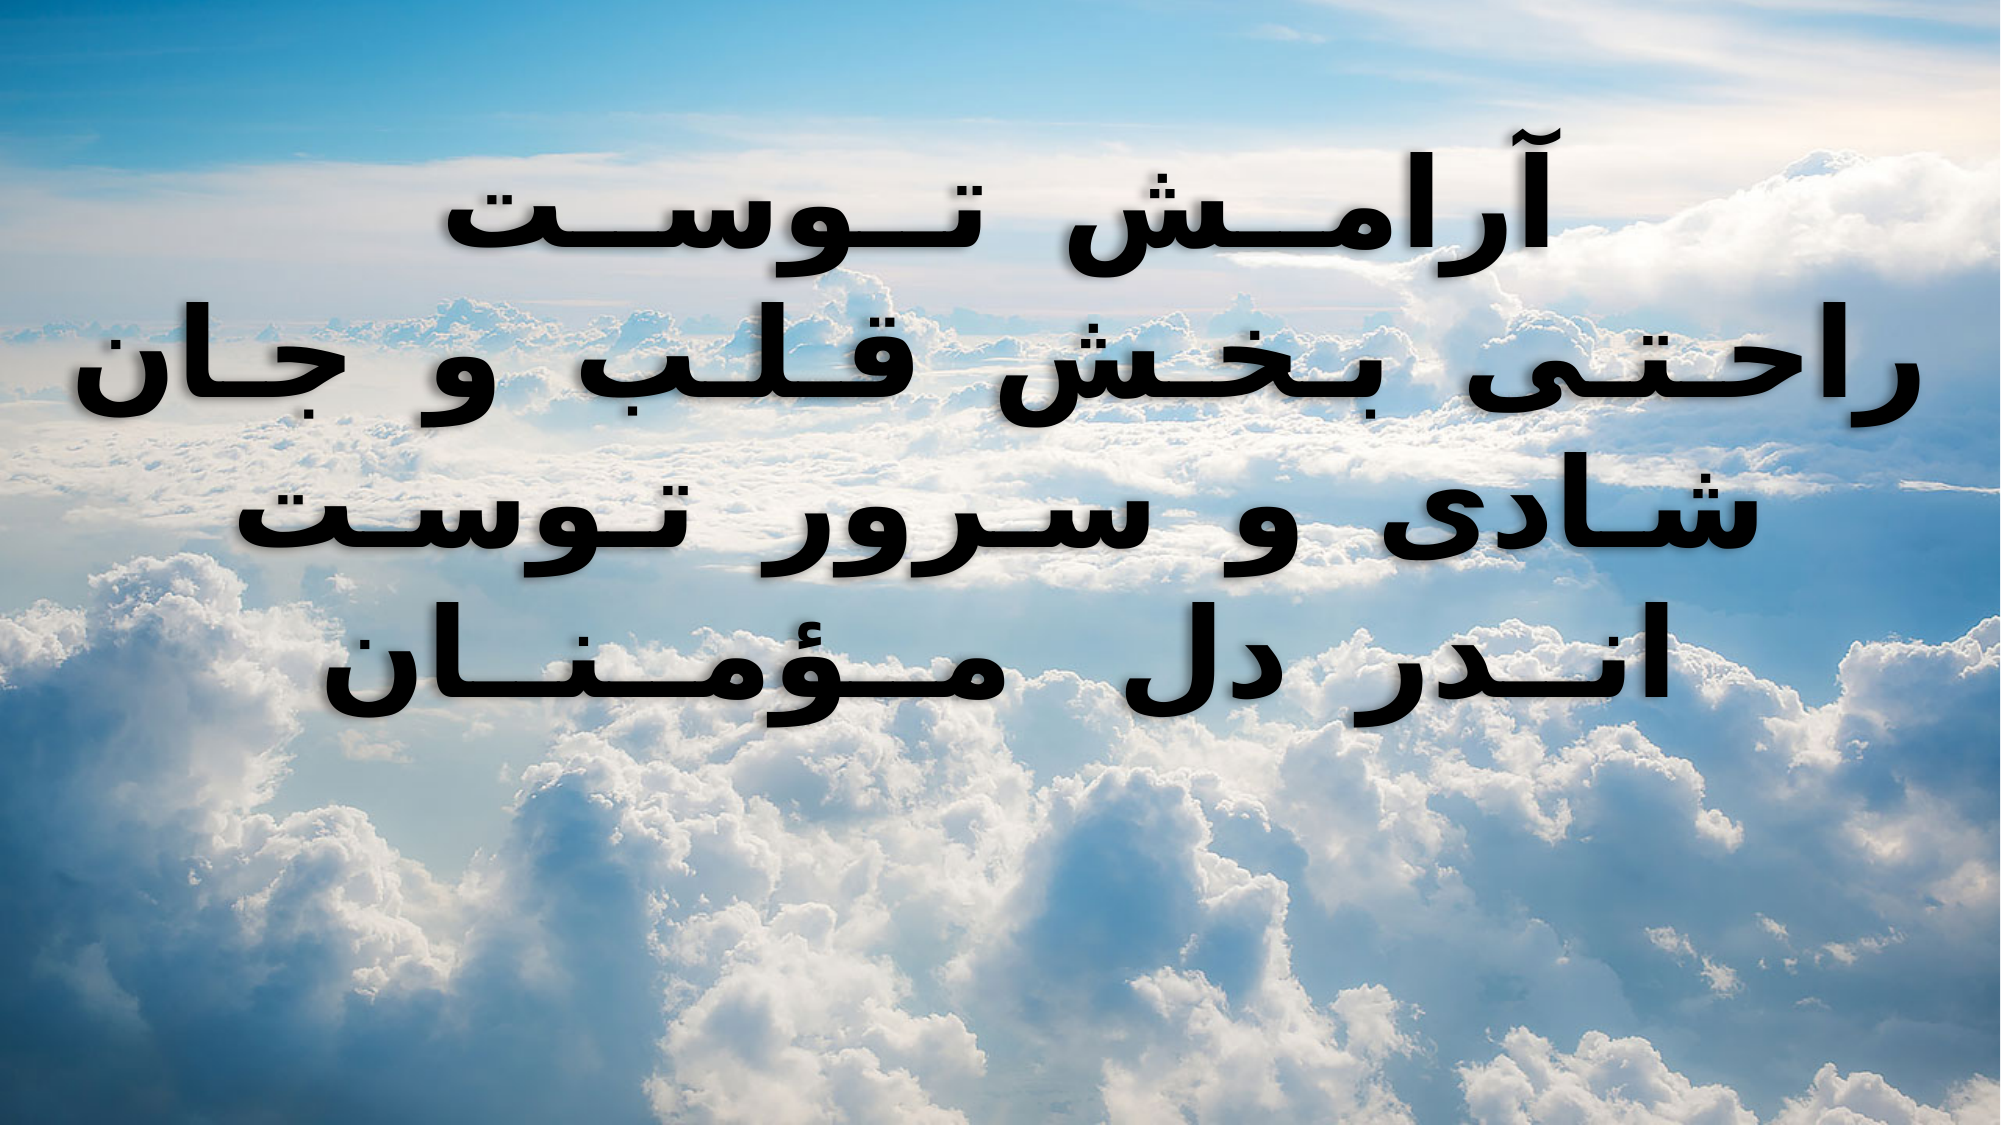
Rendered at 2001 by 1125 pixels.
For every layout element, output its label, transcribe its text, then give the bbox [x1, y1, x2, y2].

text_box آرامــش تــوســت راحـتـی بـخـش قـلـب و جـان شـادی و سـرور تـوسـت انــدر دل مــؤمــنــان [13, 15, 1987, 730]
picture [0, 0, 2001, 1125]
